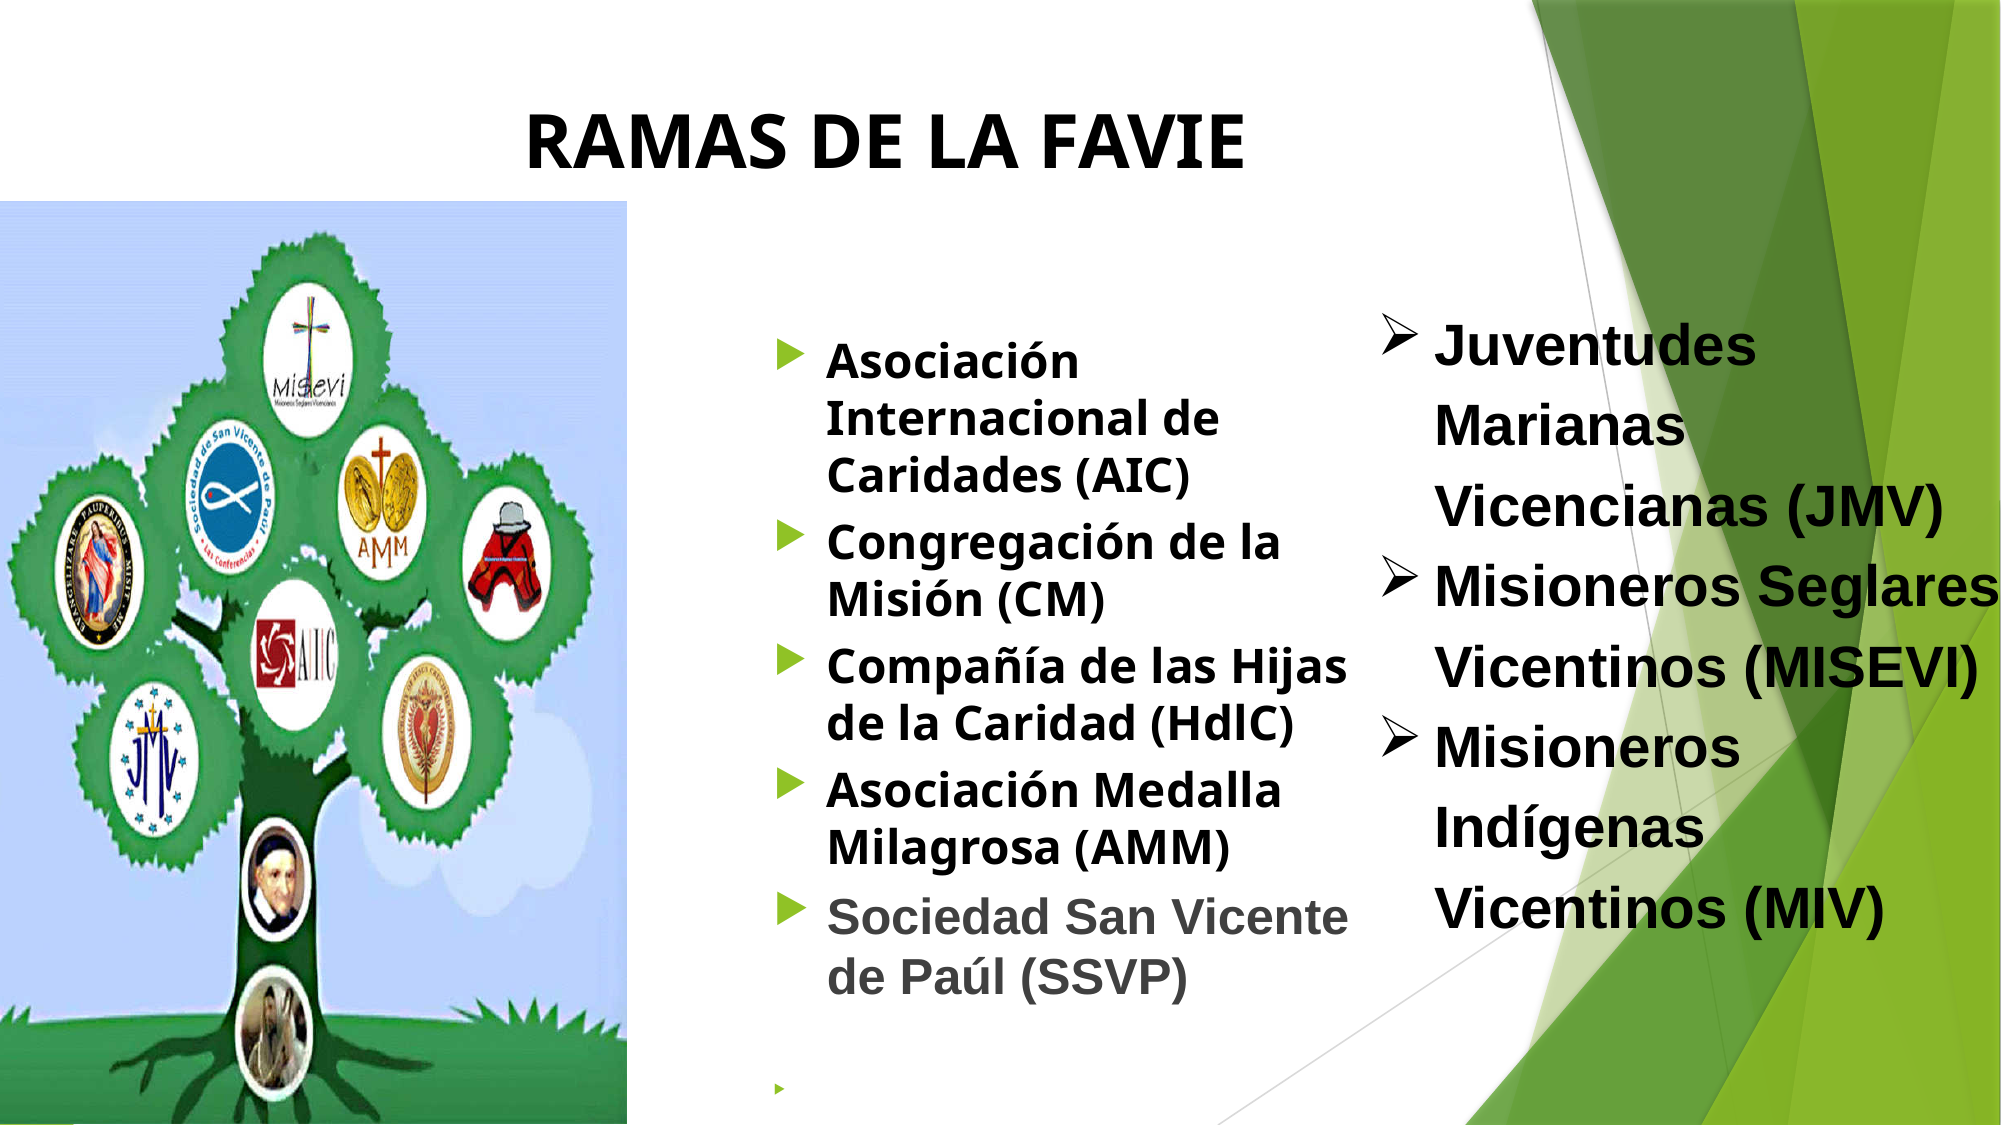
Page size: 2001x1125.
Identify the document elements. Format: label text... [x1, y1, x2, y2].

list Asociación Internacional de Caridades (AIC) Congregación de la Misión (CM) Compañía de las Hijas de la Caridad (HdlC) Asociación Medalla Milagrosa (AMM) Sociedad San Vicente de Paúl (SSVP) [758, 323, 1379, 1125]
picture [0, 201, 628, 1124]
text_box Juventudes Marianas Vicencianas (JMV) Misioneros Seglares Vicentinos (MISEVI) Misioneros Indígenas Vicentinos (MIV) [1363, 289, 2000, 1029]
title RAMAS DE LA FAVIE [461, 85, 1311, 204]
